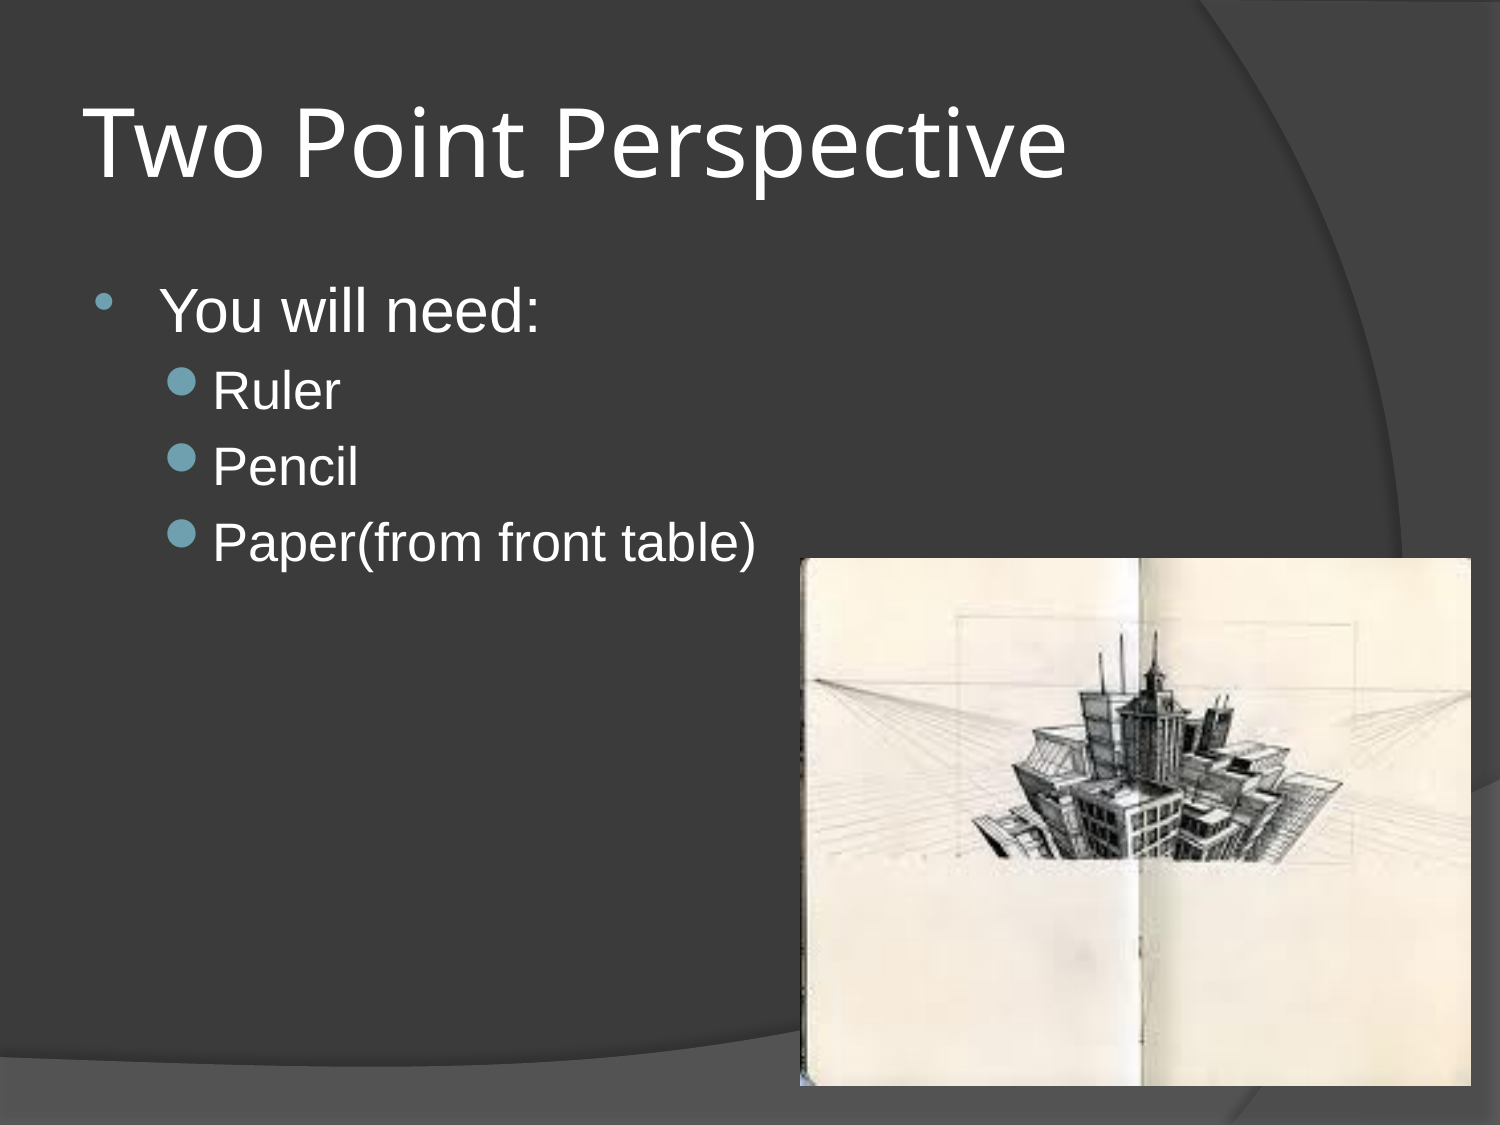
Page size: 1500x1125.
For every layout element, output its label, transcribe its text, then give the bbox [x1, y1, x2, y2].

picture [799, 558, 1471, 1087]
title Two Point Perspective [75, 45, 1300, 233]
list You will need: Ruler Pencil Paper(from front table) [75, 262, 1300, 1005]
